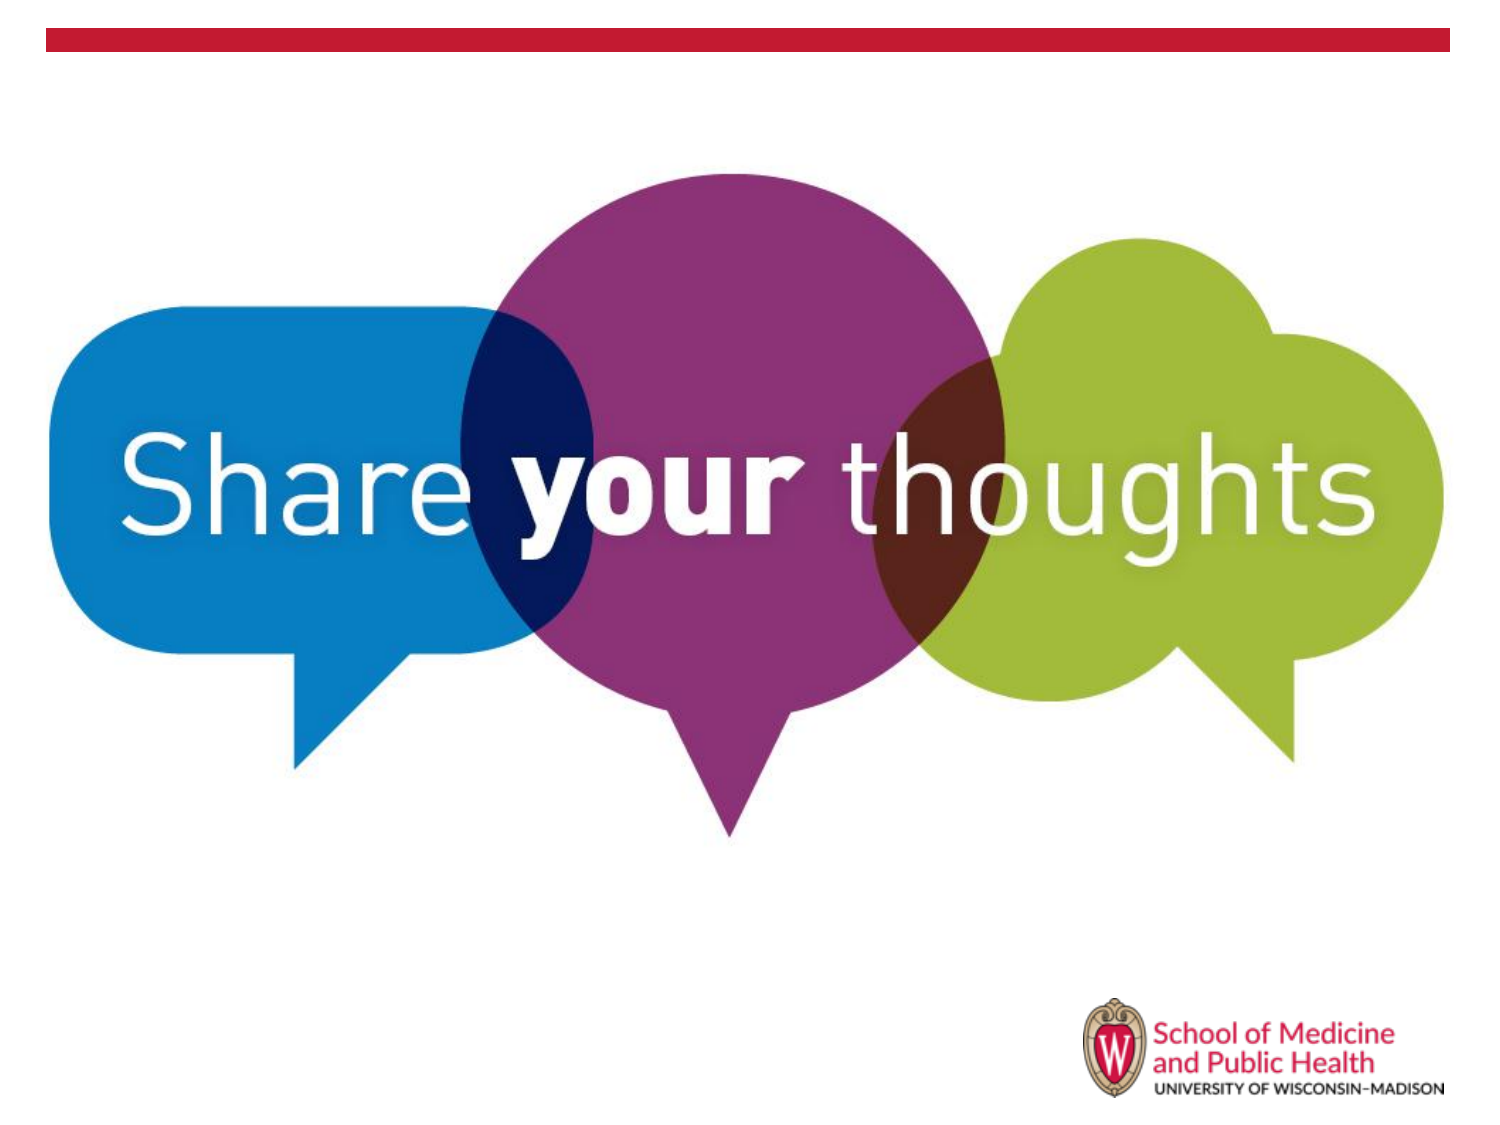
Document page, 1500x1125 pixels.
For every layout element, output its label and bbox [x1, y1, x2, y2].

picture [1083, 998, 1444, 1098]
picture [46, 28, 1450, 52]
picture [24, 142, 1476, 869]
